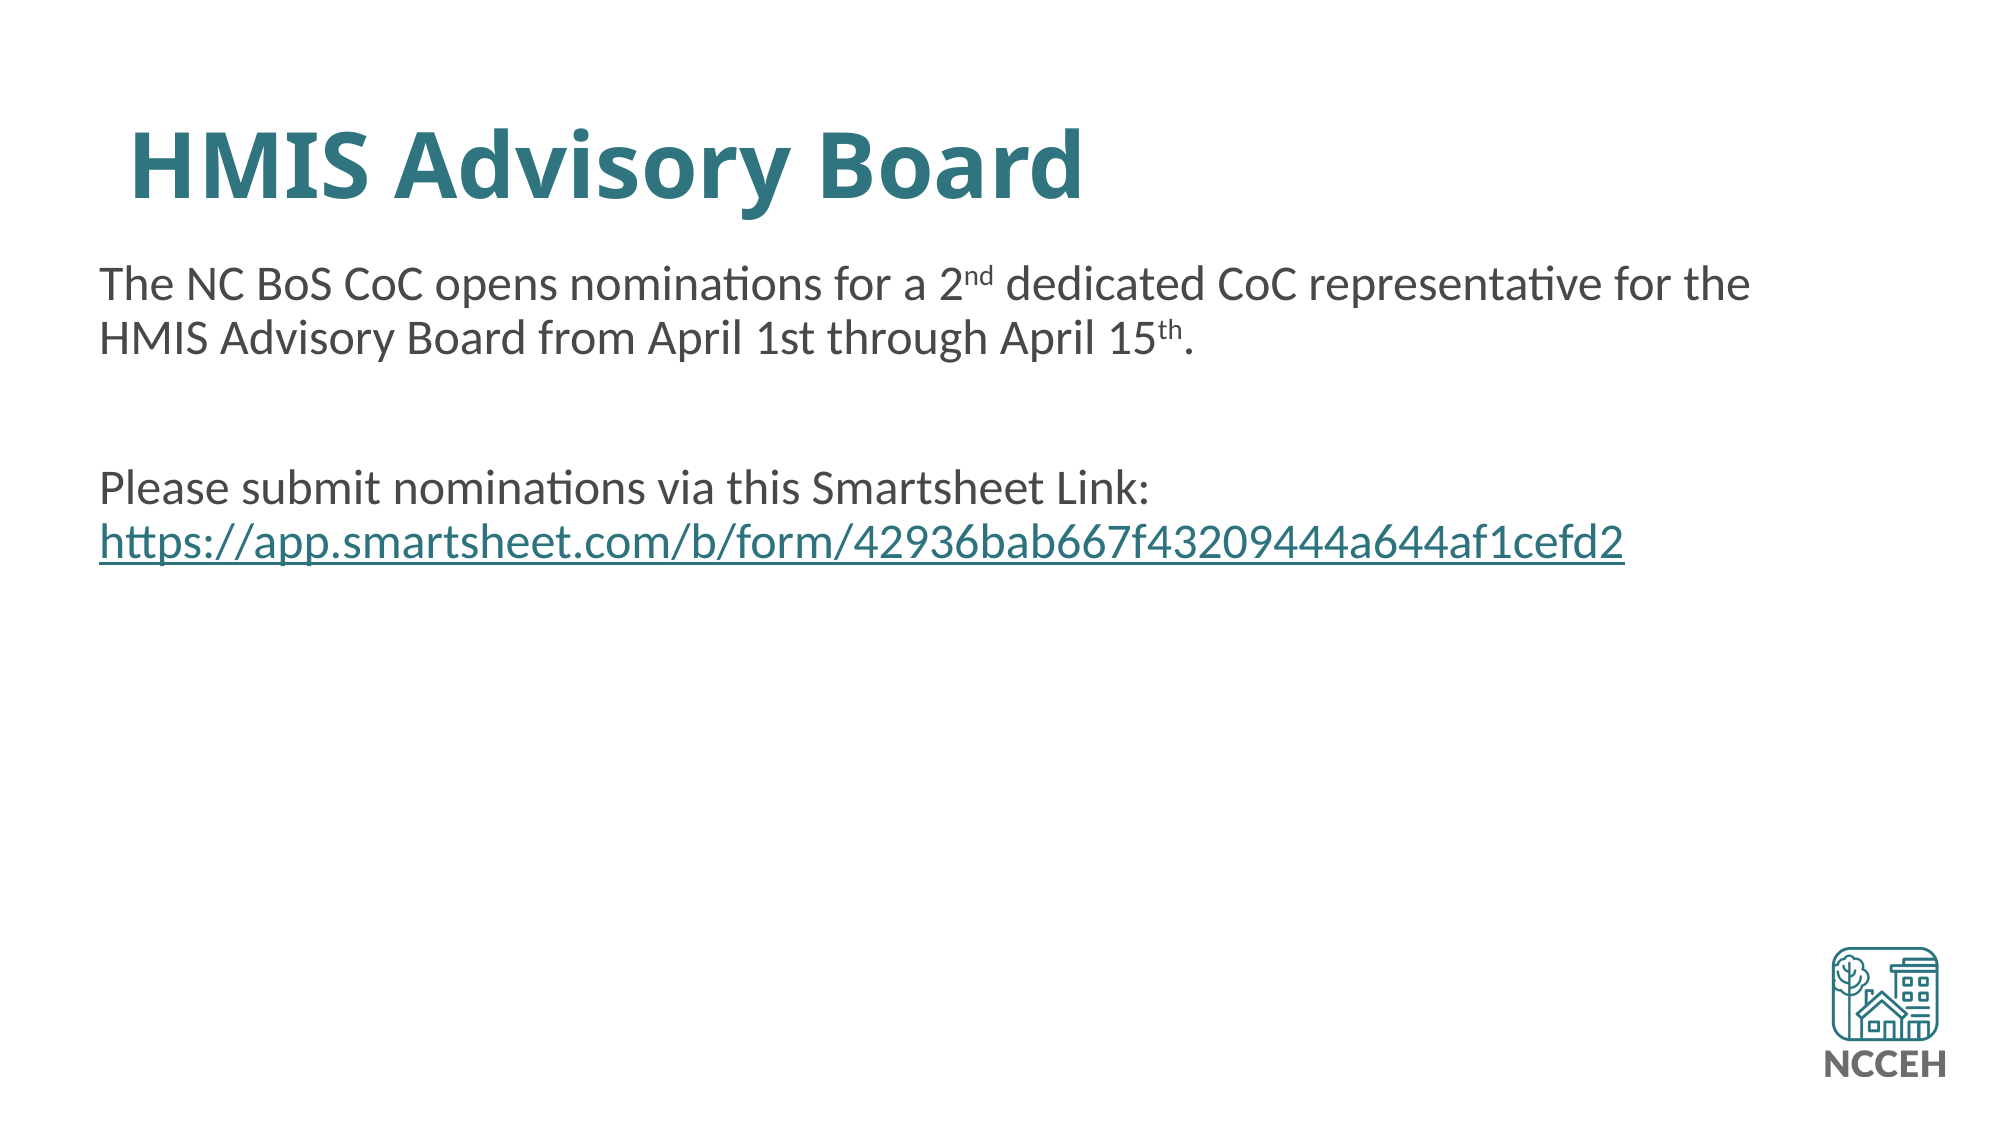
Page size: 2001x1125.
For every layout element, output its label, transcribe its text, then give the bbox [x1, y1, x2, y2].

list The NC BoS CoC opens nominations for a 2nd dedicated CoC representative for the HMIS Advisory Board from April 1st through April 15th. Please submit nominations via this Smartsheet Link: https://app.smartsheet.com/b/form/42936bab667f43209444a644af1cefd2 [84, 249, 1863, 1042]
picture [1797, 924, 1973, 1100]
title HMIS Advisory Board [112, 59, 1863, 249]
